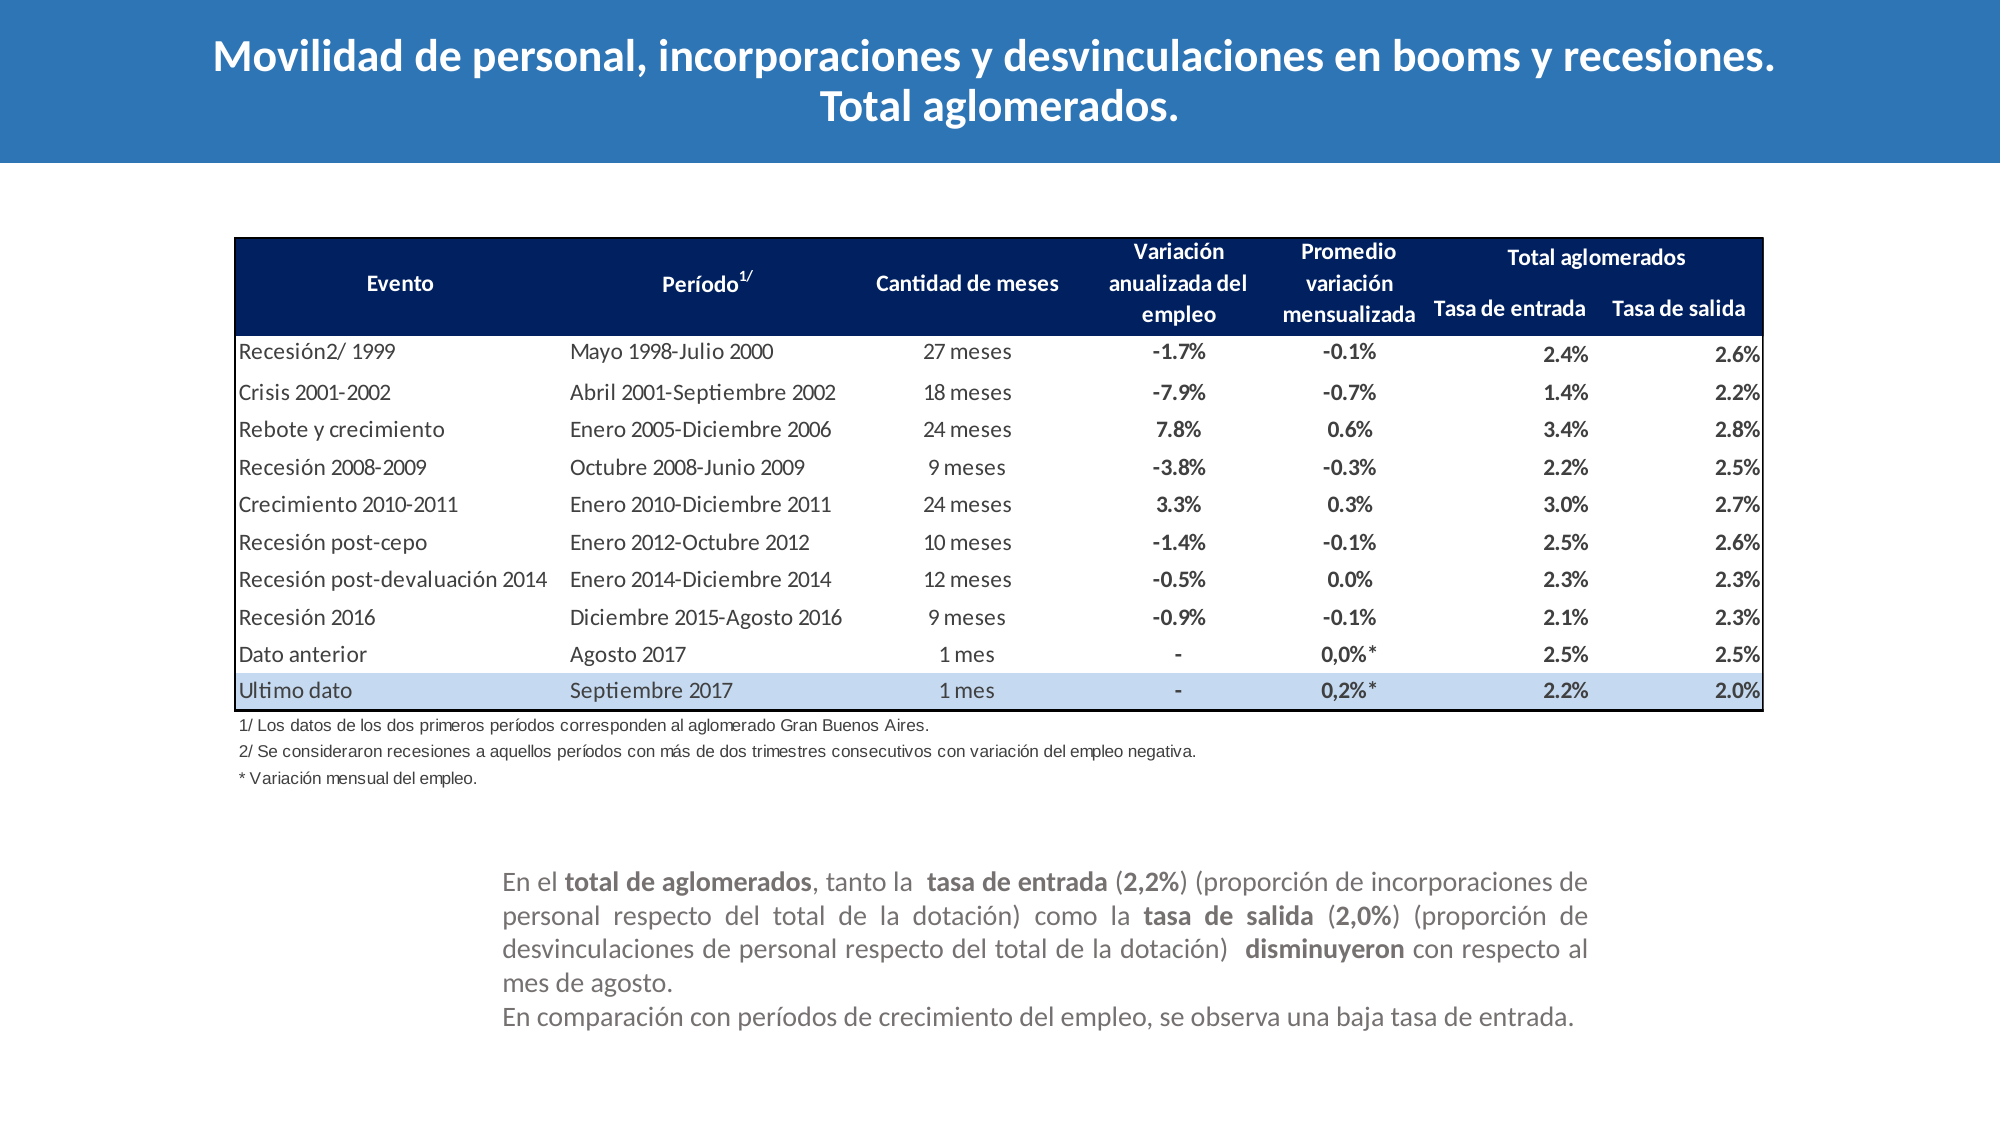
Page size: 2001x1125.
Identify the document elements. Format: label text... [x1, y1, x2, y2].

title Movilidad de personal, incorporaciones y desvinculaciones en booms y recesiones. Total aglomerados. [0, 0, 2000, 163]
text_box En el total de aglomerados, tanto la tasa de entrada (2,2%) (proporción de incorporaciones de personal respecto del total de la dotación) como la tasa de salida (2,0%) (proporción de desvinculaciones de personal respecto del total de la dotación) disminuyeron con respecto al mes de agosto. En comparación con períodos de crecimiento del empleo, se observa una baja tasa de entrada. [487, 822, 1604, 1040]
picture [234, 237, 1766, 793]
